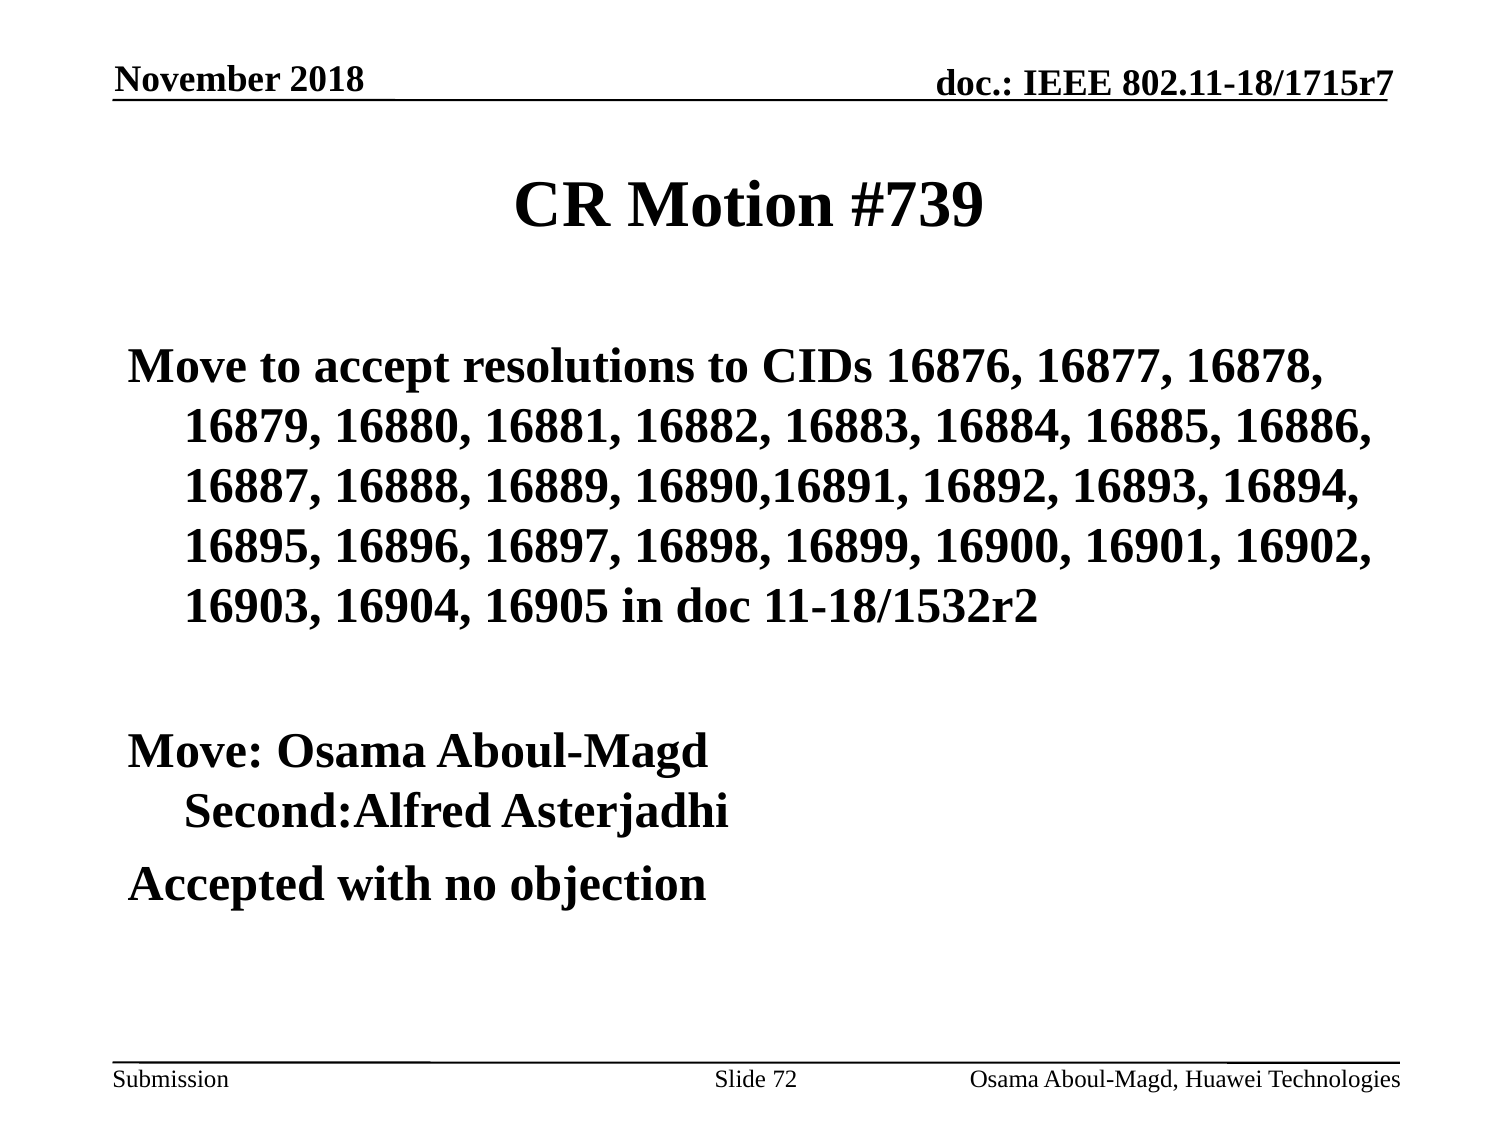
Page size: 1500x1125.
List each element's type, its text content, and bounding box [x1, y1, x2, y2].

footer Osama Aboul-Magd, Huawei Technologies [878, 1061, 1402, 1093]
title CR Motion #739 [112, 112, 1388, 288]
slide_number Slide 72 [712, 1061, 800, 1123]
list Move to accept resolutions to CIDs 16876, 16877, 16878, 16879, 16880, 16881, 16882, 16883, 16884, 16885, 16886, 16887, 16888, 16889, 16890,16891, 16892, 16893, 16894, 16895, 16896, 16897, 16898, 16899, 16900, 16901, 16902, 16903, 16904, 16905 in doc 11-18/1532r2 Move: Osama Aboul-Magd Second:Alfred Asterjadhi Accepted with no objection [112, 324, 1388, 1000]
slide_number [114, 54, 423, 100]
